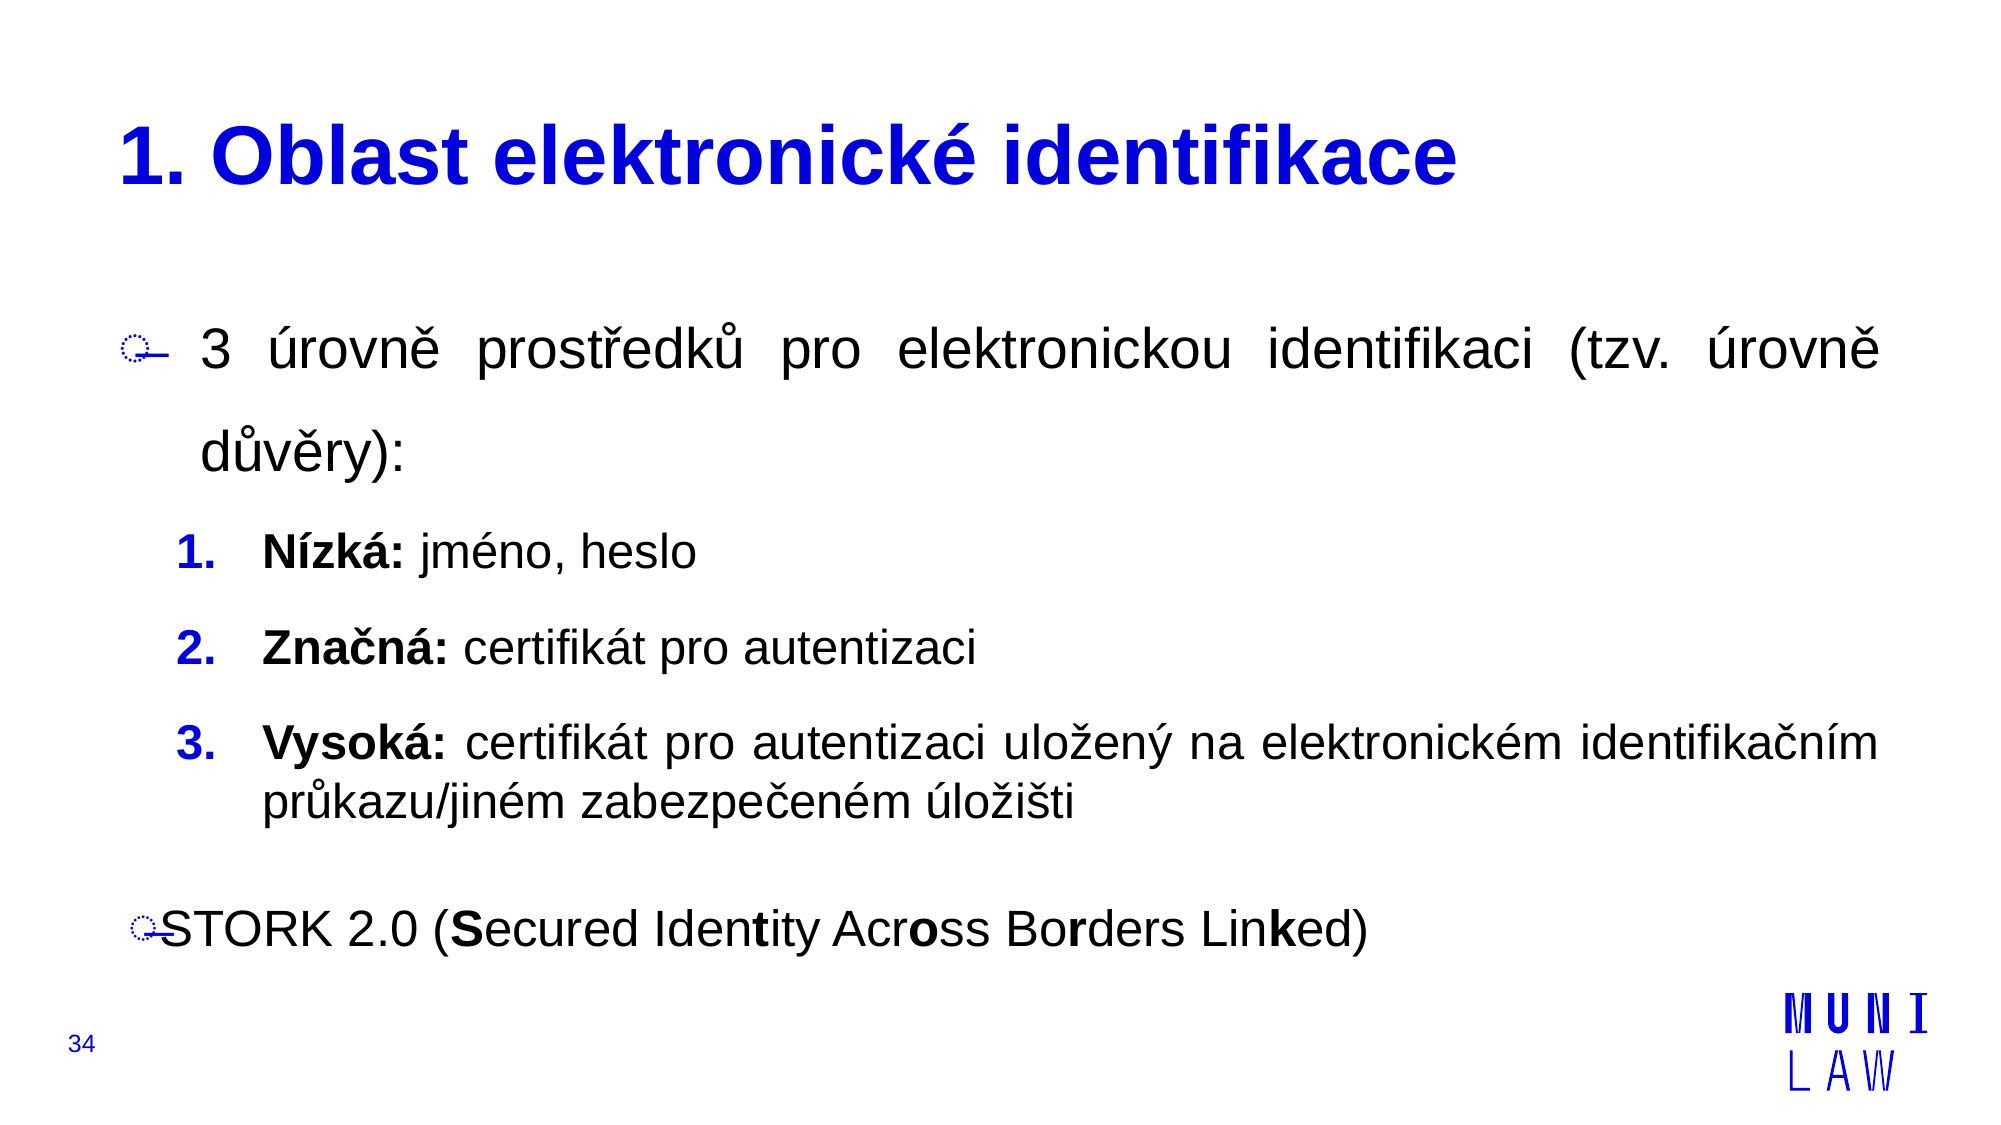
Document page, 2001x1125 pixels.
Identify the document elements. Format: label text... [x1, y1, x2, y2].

slide_number 34 [67, 1021, 110, 1063]
list 3 úrovně prostředků pro elektronickou identifikaci (tzv. úrovně důvěry): Nízká: jméno, heslo Značná: certifikát pro autentizaci Vysoká: certifikát pro autentizaci uložený na elektronickém identifikačním průkazu/jiném zabezpečeném úložišti STORK 2.0 (Secured Identity Across Borders Linked) [118, 277, 1883, 957]
title 1. Oblast elektronické identifikace [118, 118, 1883, 193]
